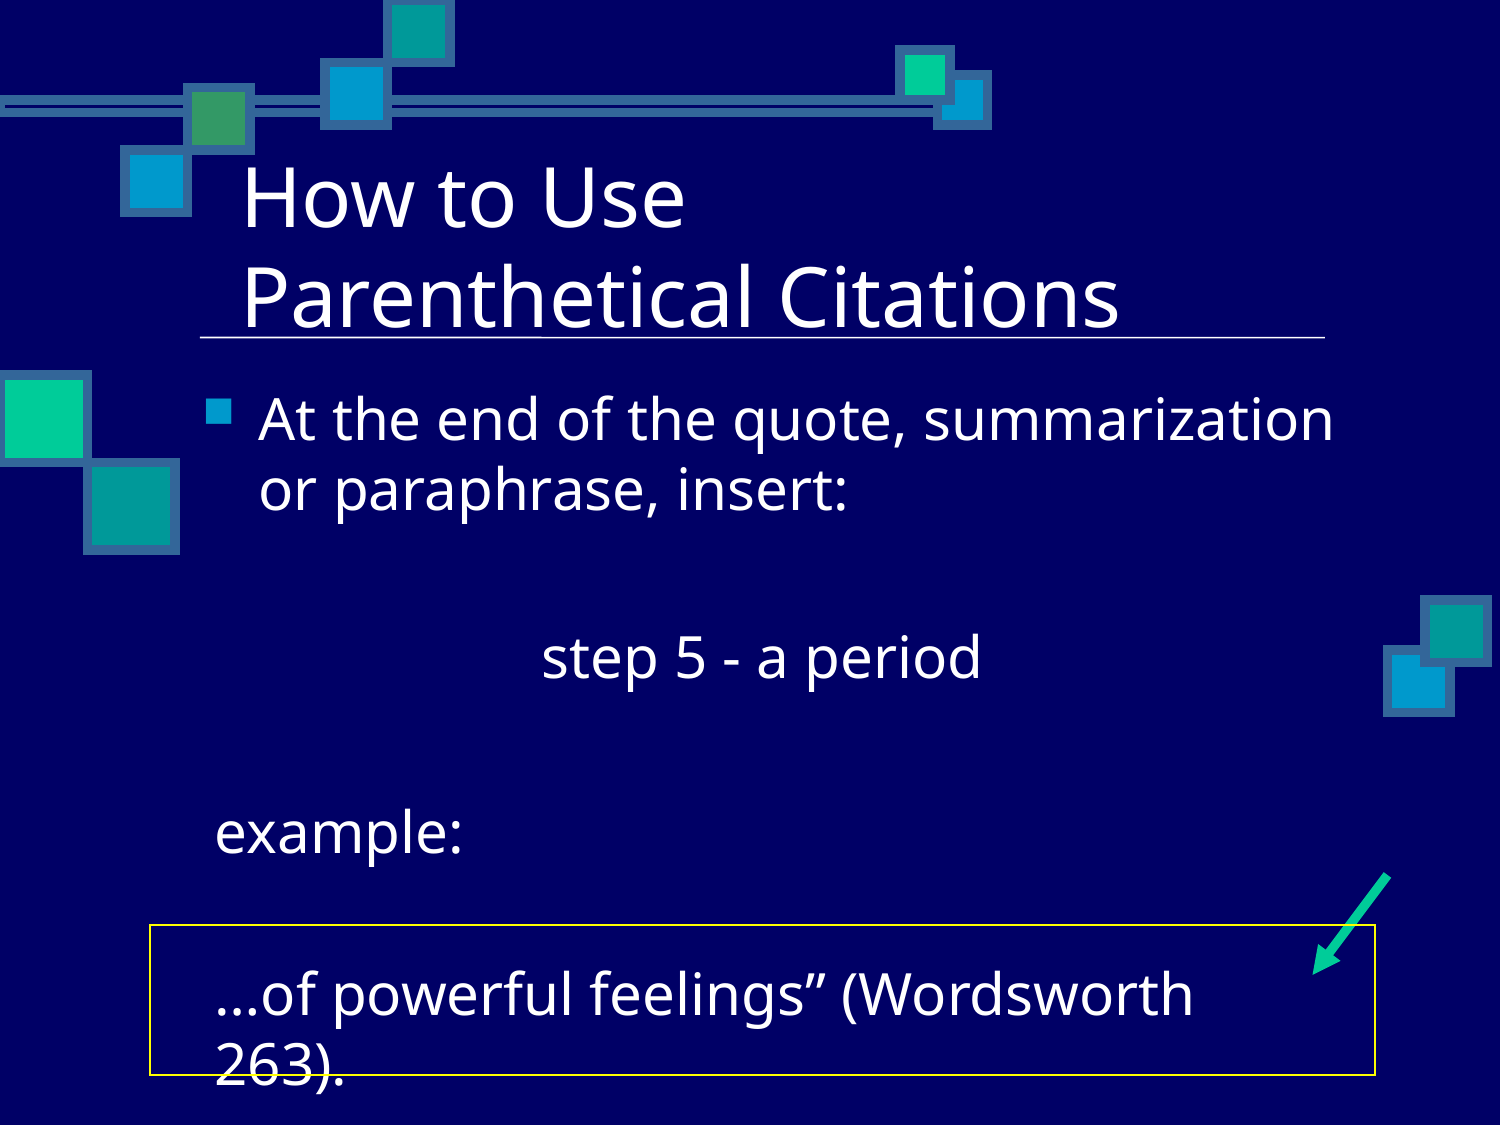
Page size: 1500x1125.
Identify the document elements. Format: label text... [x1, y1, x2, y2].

text_box At the end of the quote, summarization or paraphrase, insert: [187, 375, 1375, 563]
text_box [150, 924, 1375, 1075]
text_box example: [199, 787, 1338, 900]
text_box …of powerful feelings” (Wordsworth 263). [200, 1075, 1350, 1125]
list step 5 - a period [174, 612, 1351, 726]
title How to Use Parenthetical Citations [224, 149, 1388, 338]
